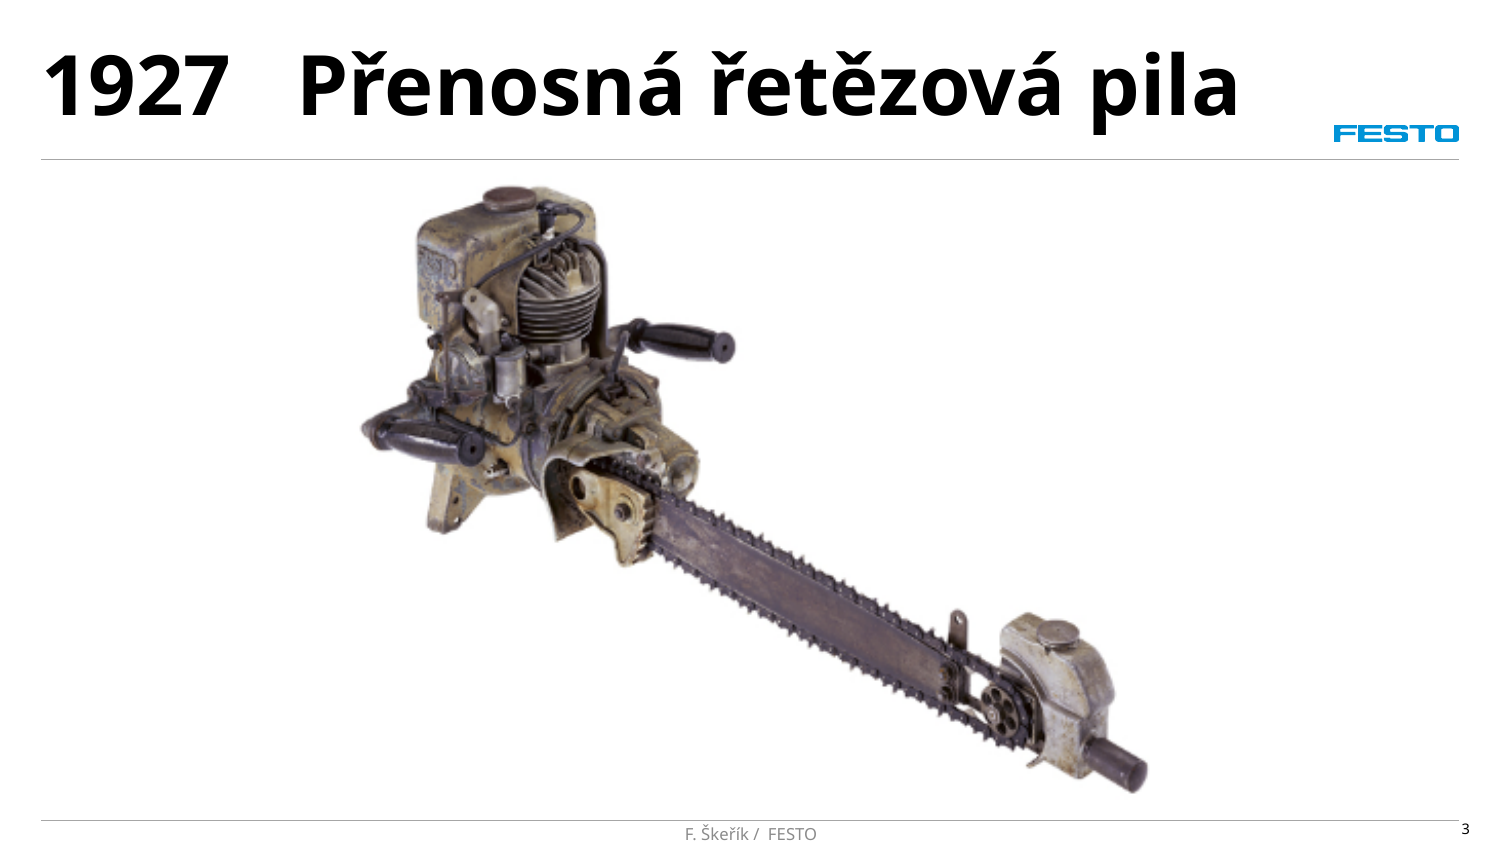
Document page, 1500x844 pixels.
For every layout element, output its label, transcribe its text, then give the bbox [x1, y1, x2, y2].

slide_number 3 [1437, 823, 1470, 835]
picture [1341, 129, 1357, 142]
picture [1391, 129, 1418, 142]
footer F. Škeřík / FESTO [513, 823, 989, 844]
picture [1426, 129, 1435, 142]
picture [348, 169, 1156, 802]
picture [1442, 129, 1452, 138]
title 1927 Přenosná řetězová pila [41, 32, 1453, 76]
picture [1365, 129, 1401, 138]
